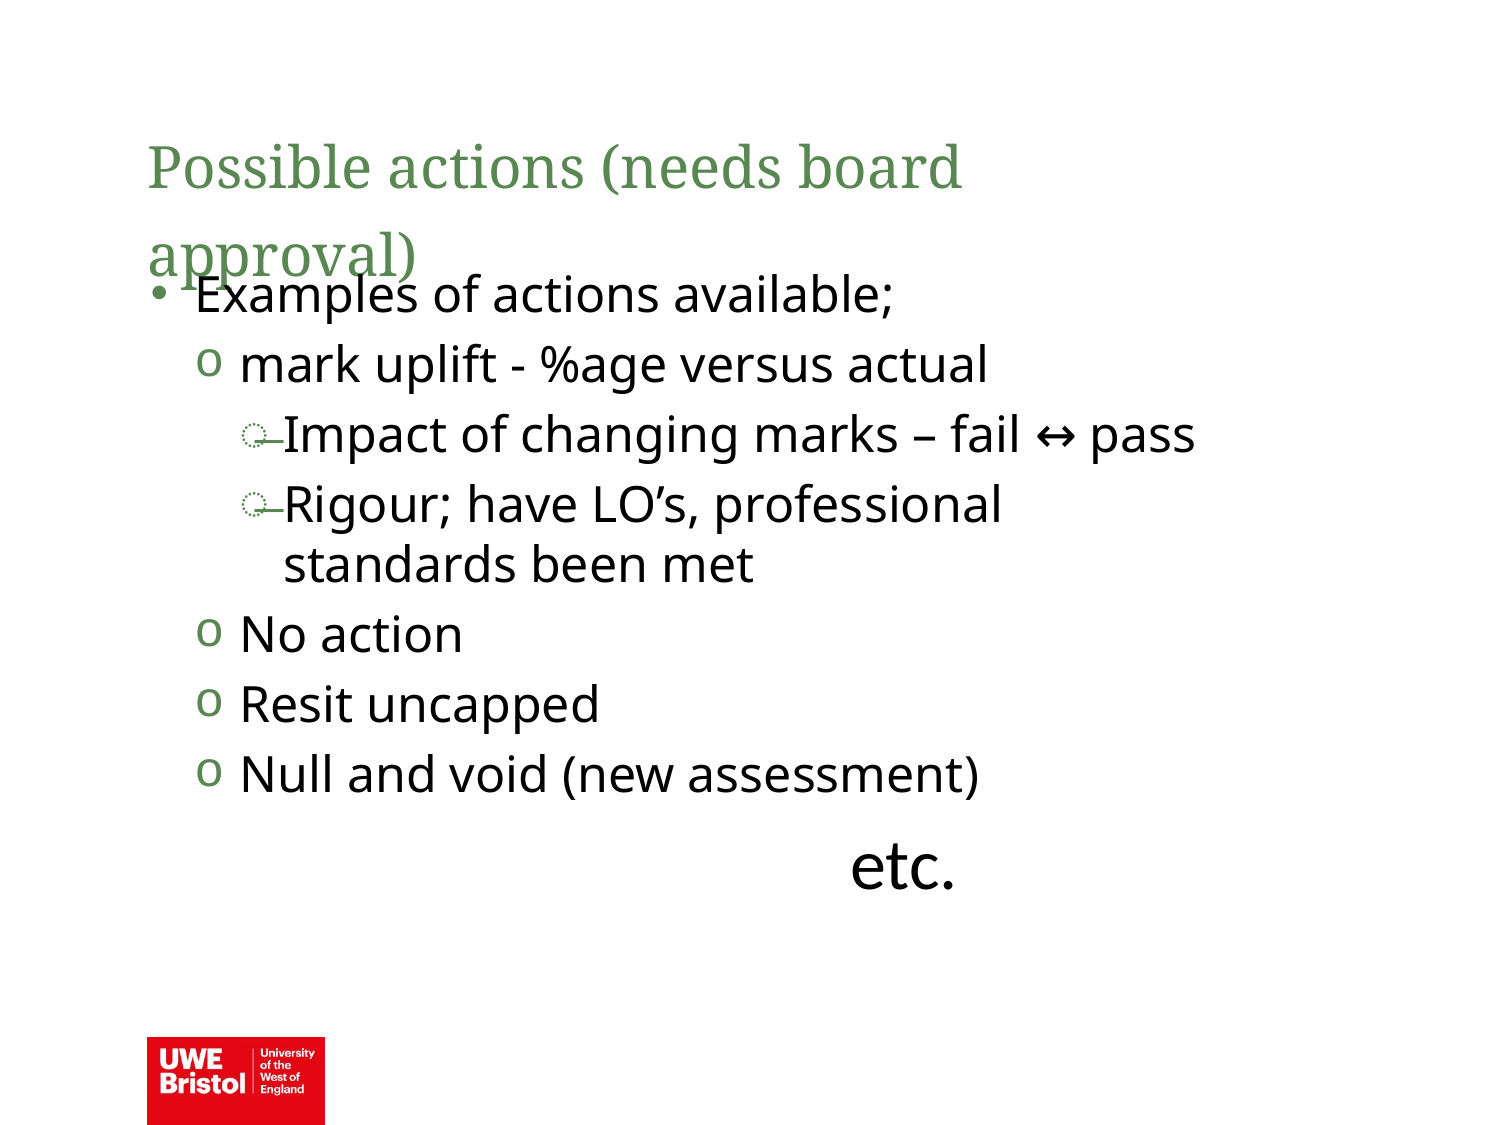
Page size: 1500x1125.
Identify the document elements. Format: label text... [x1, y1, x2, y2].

list Examples of actions available; mark uplift - %age versus actual Impact of changing marks – fail ↔ pass Rigour; have LO’s, professional standards been met No action Resit uncapped Null and void (new assessment) etc. [135, 255, 1217, 988]
list Possible actions (needs board approval) [147, 113, 1217, 220]
picture [147, 1037, 325, 1125]
